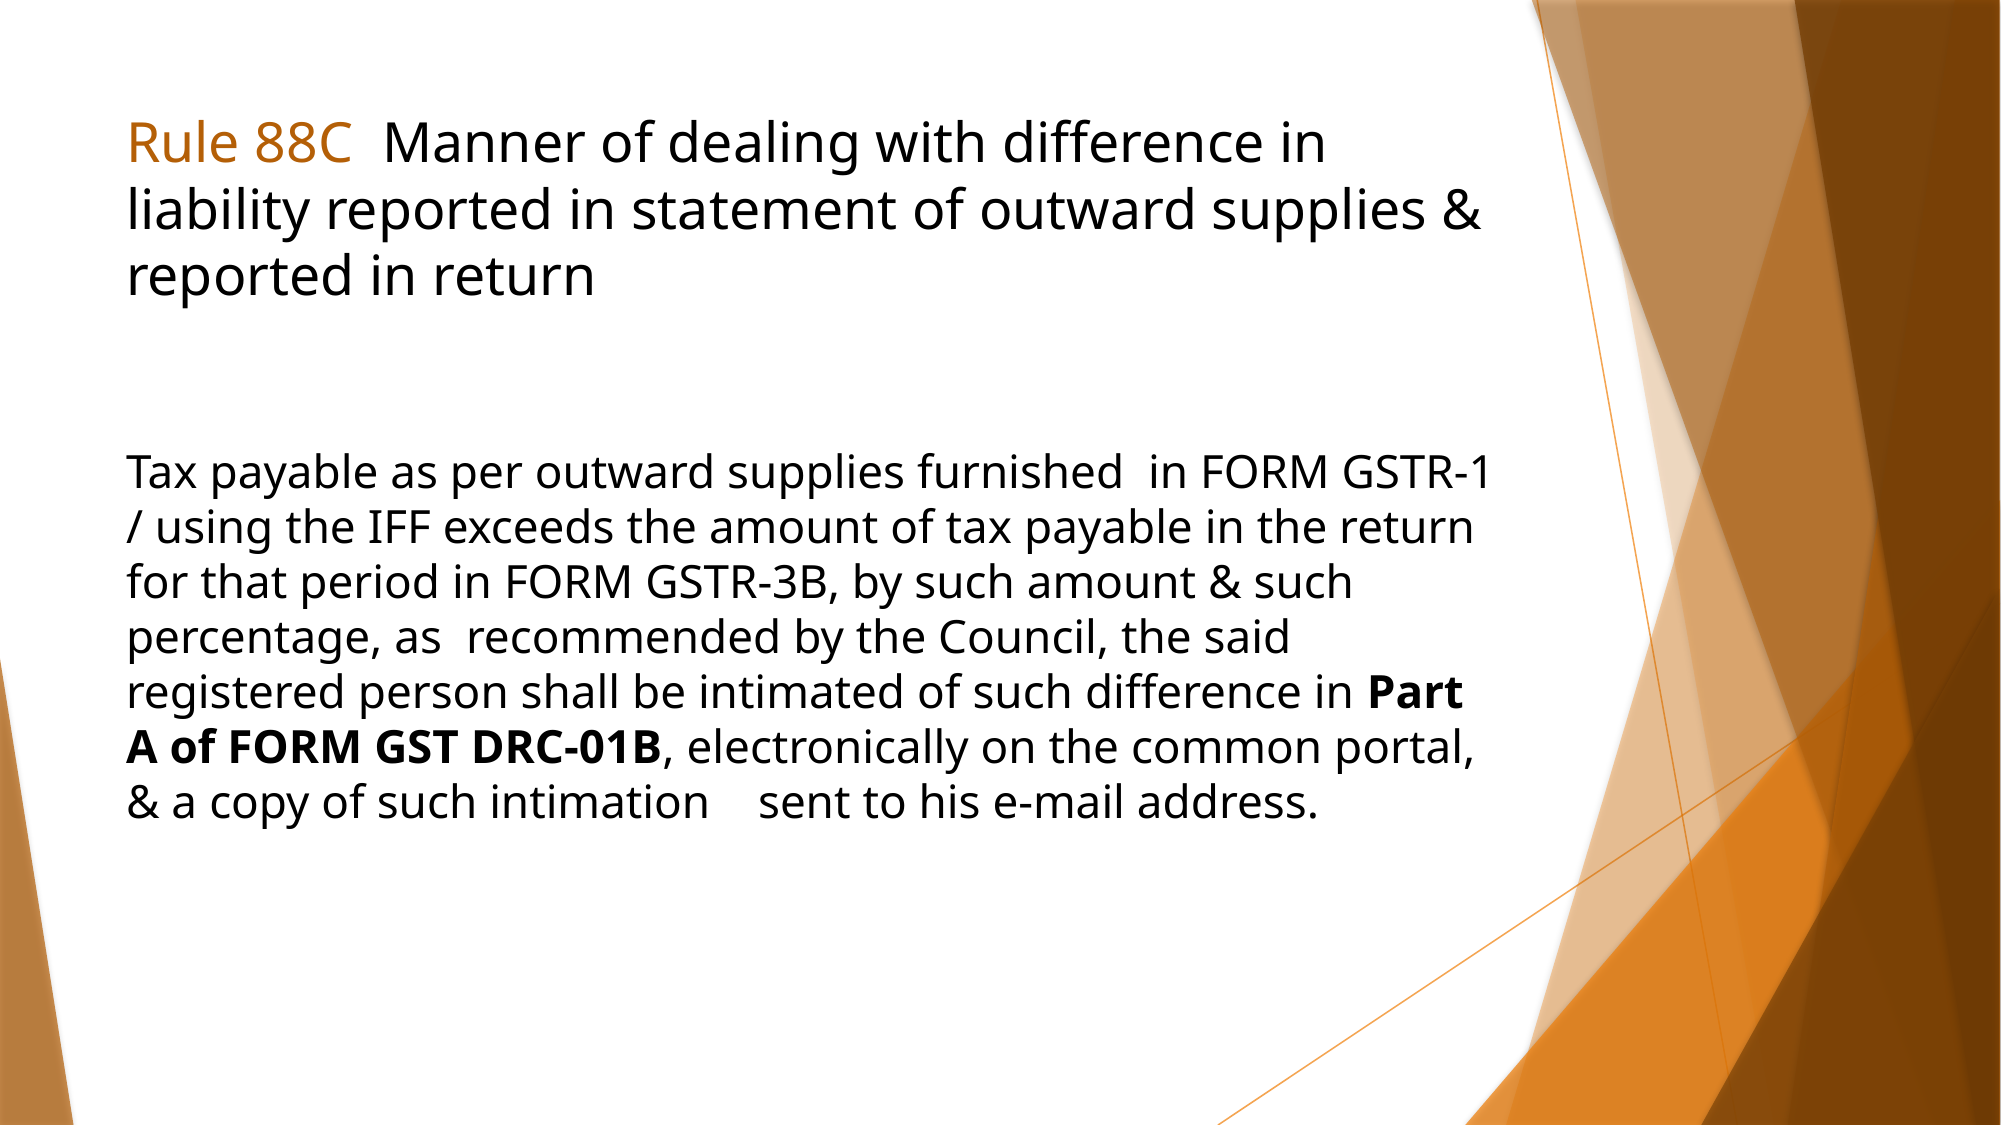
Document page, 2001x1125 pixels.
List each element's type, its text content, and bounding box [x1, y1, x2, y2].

title Rule 88C Manner of dealing with difference in liability reported in statement of outward supplies & reported in return [111, 99, 1522, 317]
list Tax payable as per outward supplies furnished in FORM GSTR-1 / using the IFF exceeds the amount of tax payable in the return for that period in FORM GSTR-3B, by such amount & such percentage, as recommended by the Council, the said registered person shall be intimated of such difference in Part A of FORM GST DRC-01B, electronically on the common portal, & a copy of such intimation sent to his e-mail address. [111, 434, 1522, 1125]
